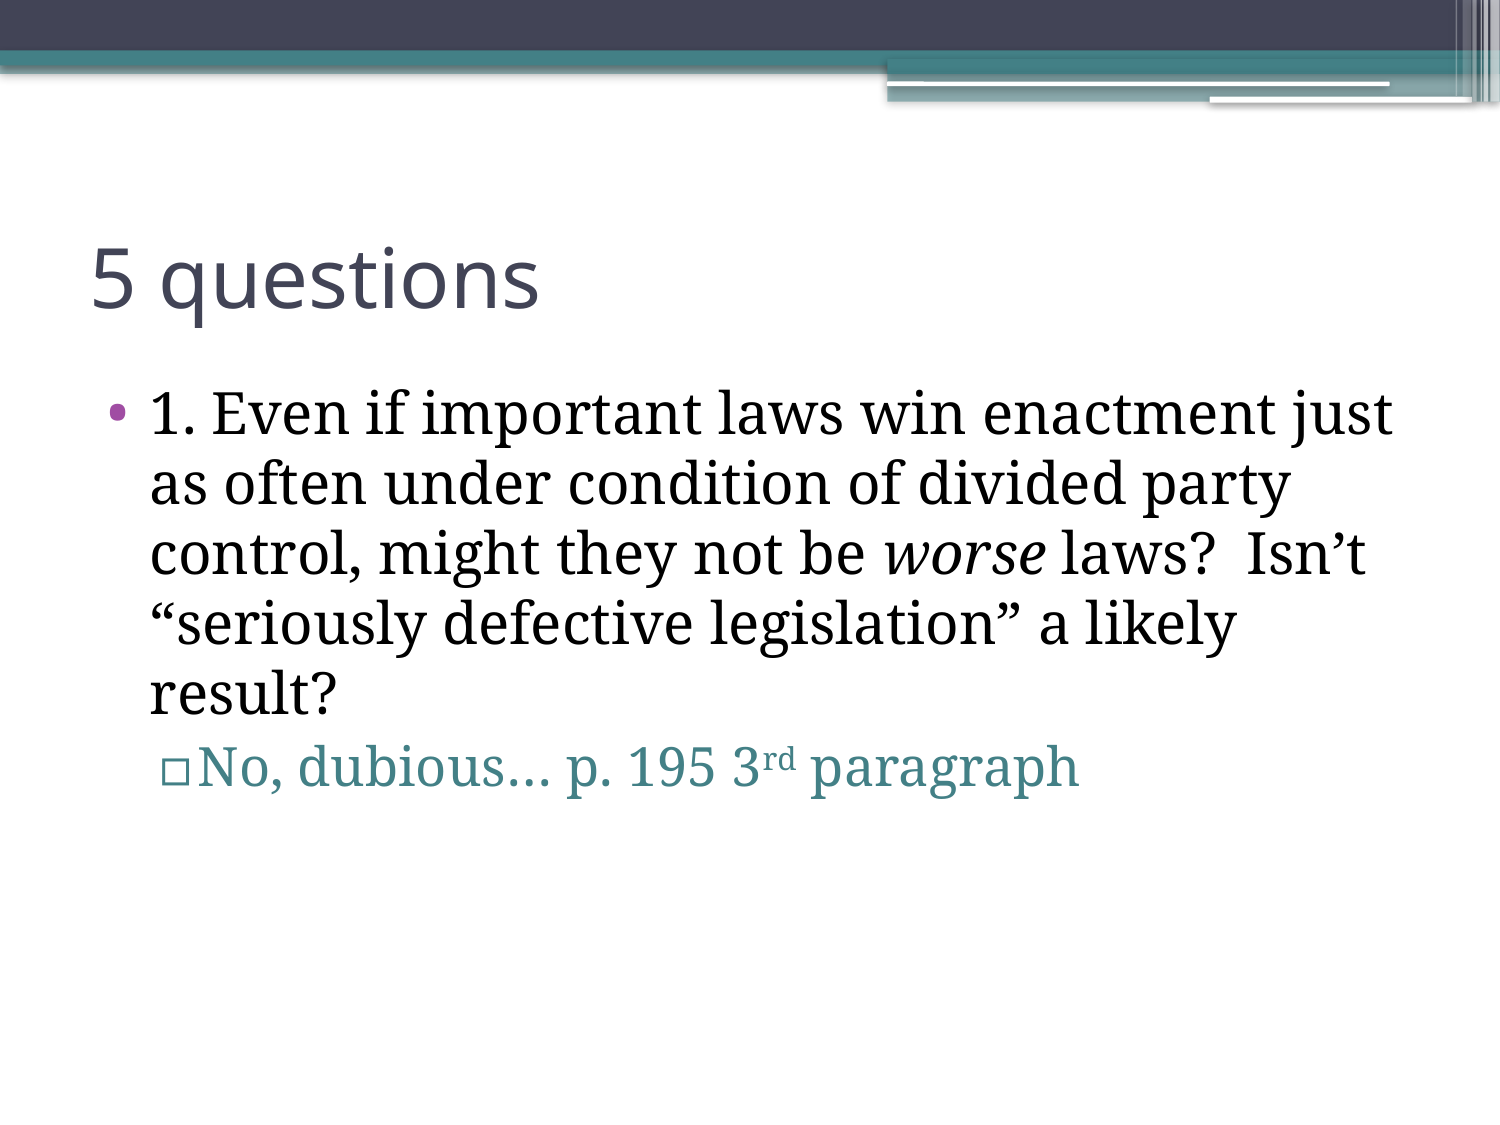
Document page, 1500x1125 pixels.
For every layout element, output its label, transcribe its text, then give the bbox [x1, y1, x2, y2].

list 1. Even if important laws win enactment just as often under condition of divided party control, might they not be worse laws? Isn’t “seriously defective legislation” a likely result? No, dubious… p. 195 3rd paragraph [75, 368, 1425, 1079]
title 5 questions [75, 187, 1425, 363]
